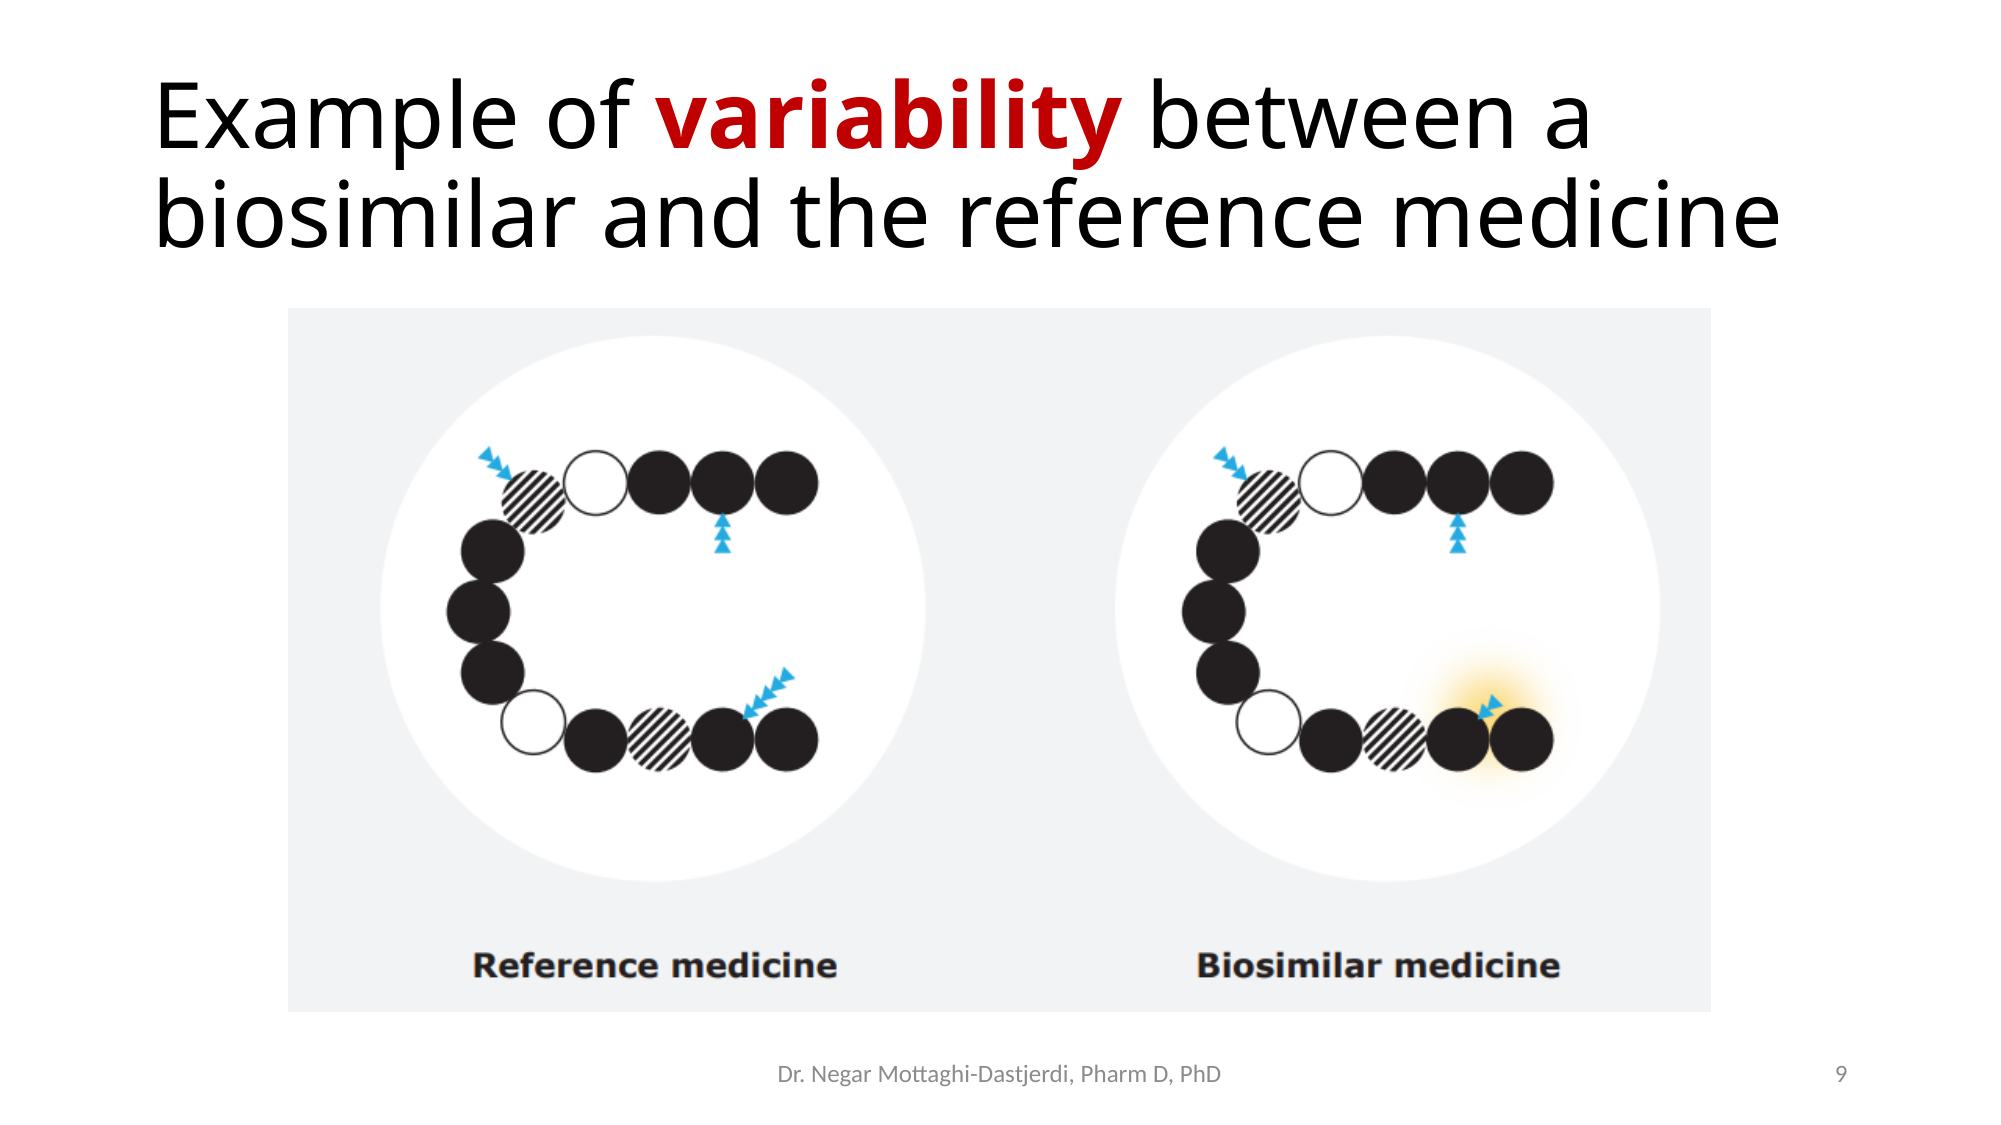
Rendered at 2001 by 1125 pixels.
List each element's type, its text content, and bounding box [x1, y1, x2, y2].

slide_number 9 [1412, 1042, 1863, 1103]
title Example of variability between a biosimilar and the reference medicine [137, 59, 1863, 278]
picture [288, 308, 1711, 1012]
footer Dr. Negar Mottaghi-Dastjerdi, Pharm D, PhD [662, 1042, 1338, 1103]
